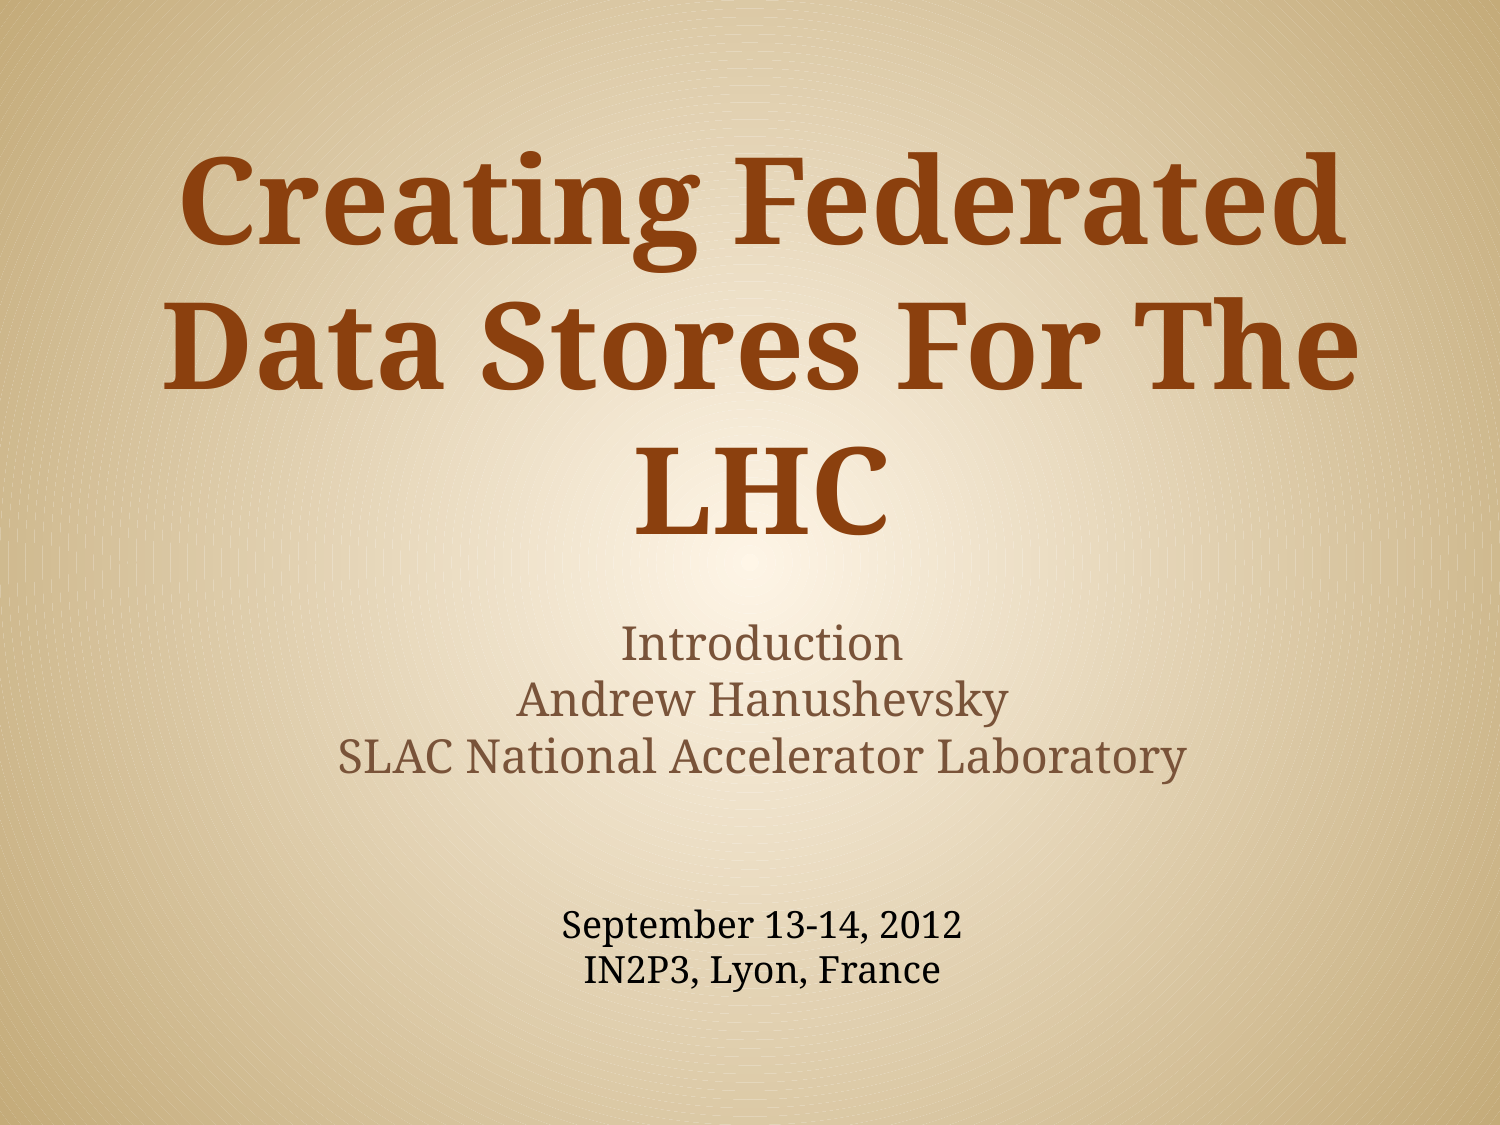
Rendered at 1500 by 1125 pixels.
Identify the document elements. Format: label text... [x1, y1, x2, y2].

title Creating Federated Data Stores For The LHC [125, 112, 1400, 567]
subtitle Introduction Andrew Hanushevsky SLAC National Accelerator Laboratory [237, 606, 1288, 794]
text_box September 13-14, 2012 IN2P3, Lyon, France [546, 893, 979, 999]
